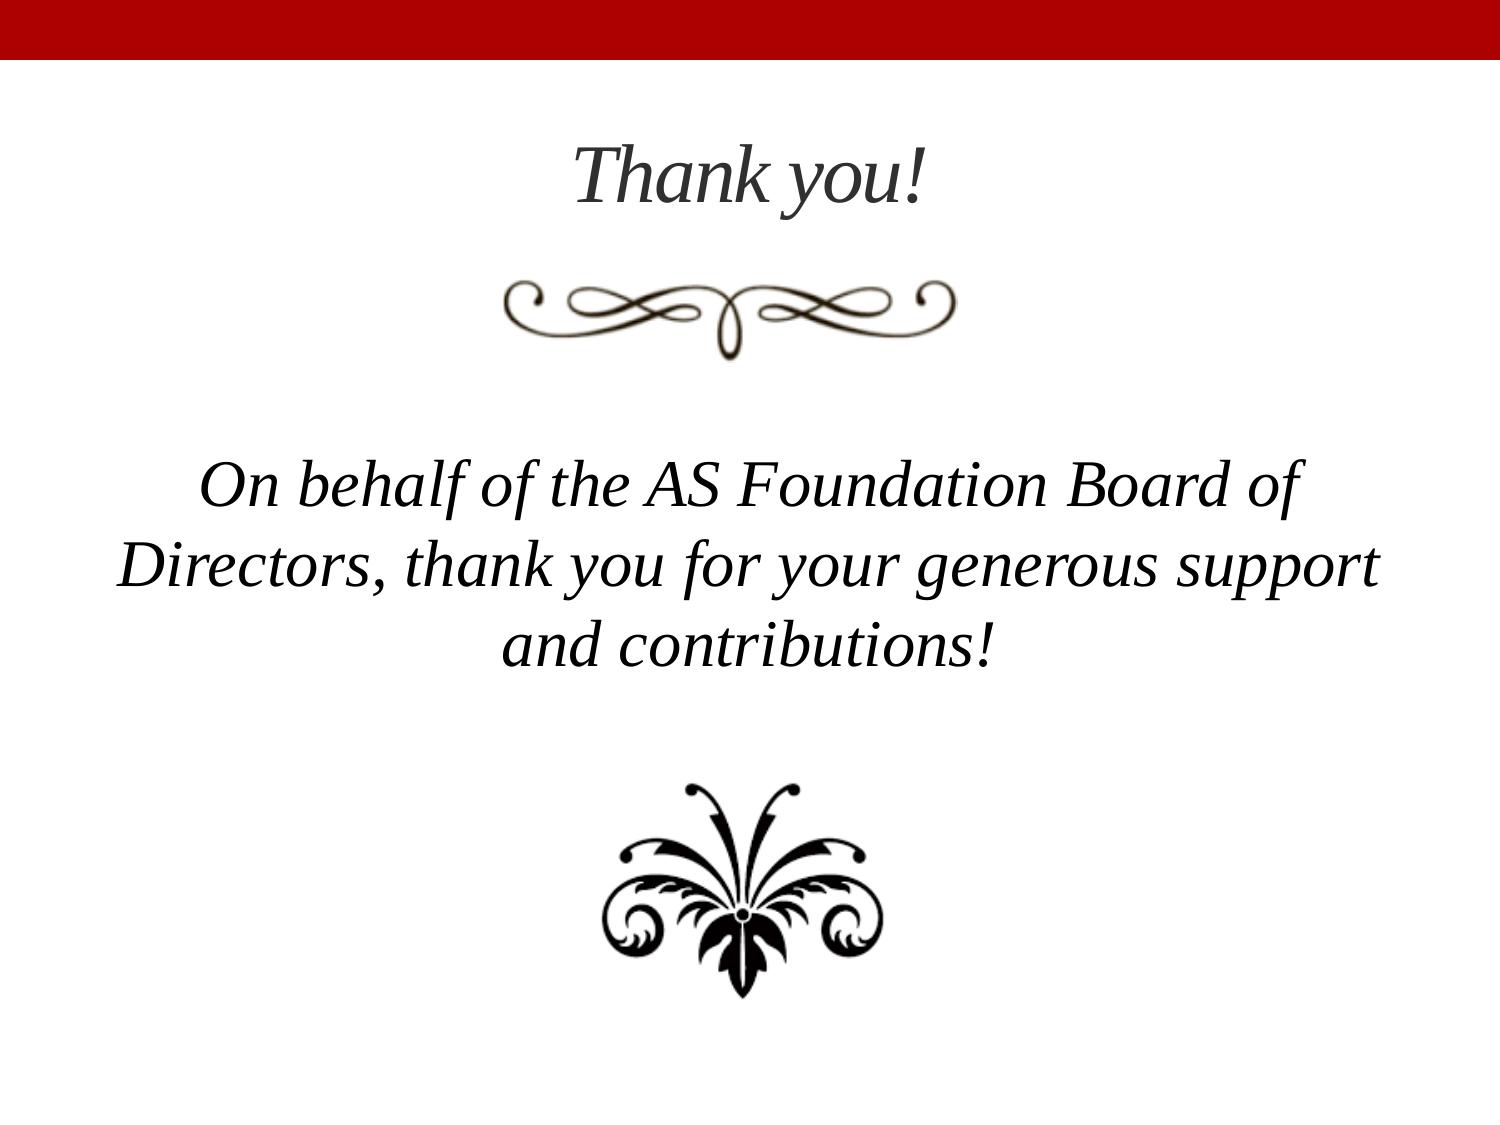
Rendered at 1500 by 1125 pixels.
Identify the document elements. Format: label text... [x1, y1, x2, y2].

picture [503, 278, 958, 363]
title Thank you! [75, 87, 1425, 250]
list On behalf of the AS Foundation Board of Directors, thank you for your generous support and contributions! [75, 338, 1425, 978]
picture [535, 729, 958, 1060]
